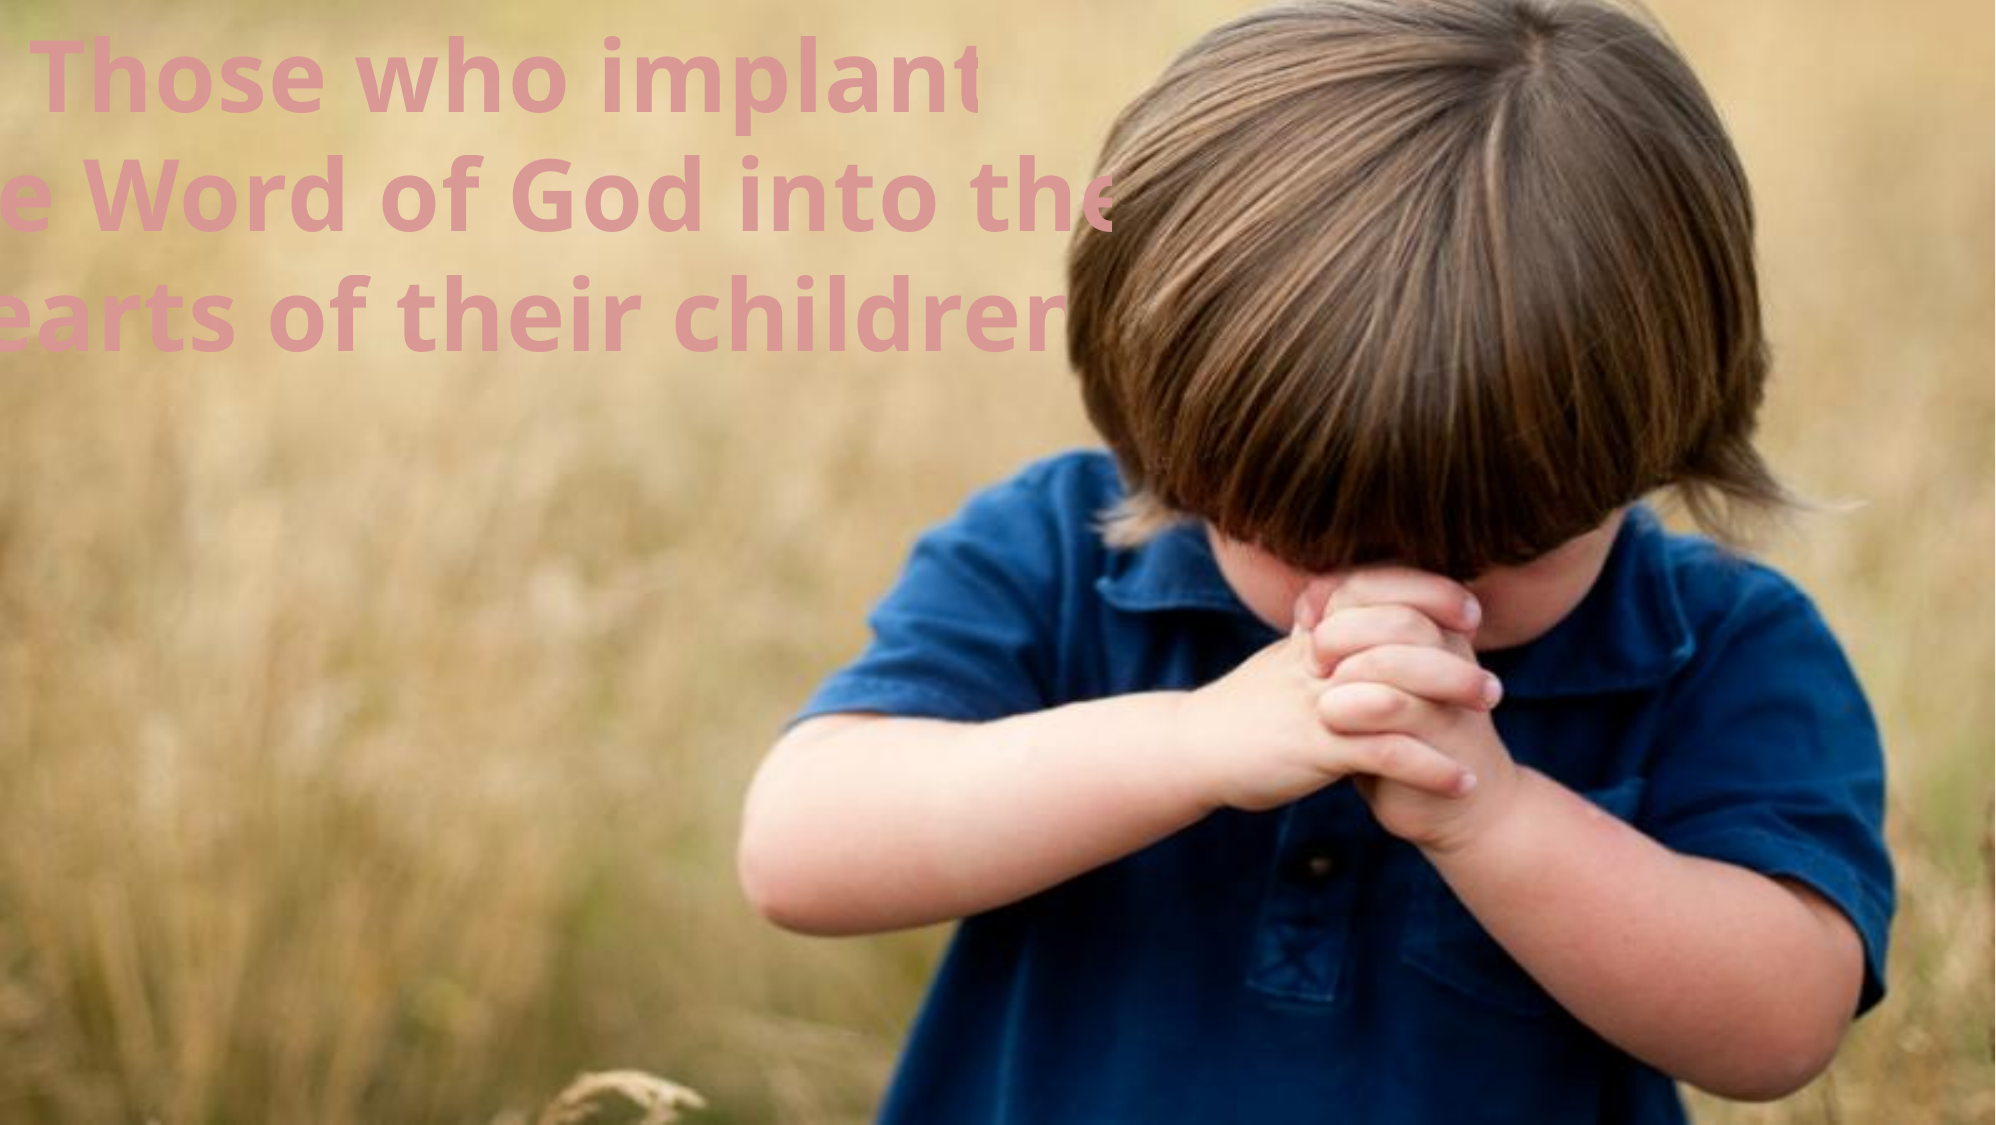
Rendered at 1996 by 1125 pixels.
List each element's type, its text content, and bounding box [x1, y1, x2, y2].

text_box Those who implant the Word of God into the hearts of their children [0, 4, 1156, 380]
picture [0, 0, 1996, 1125]
